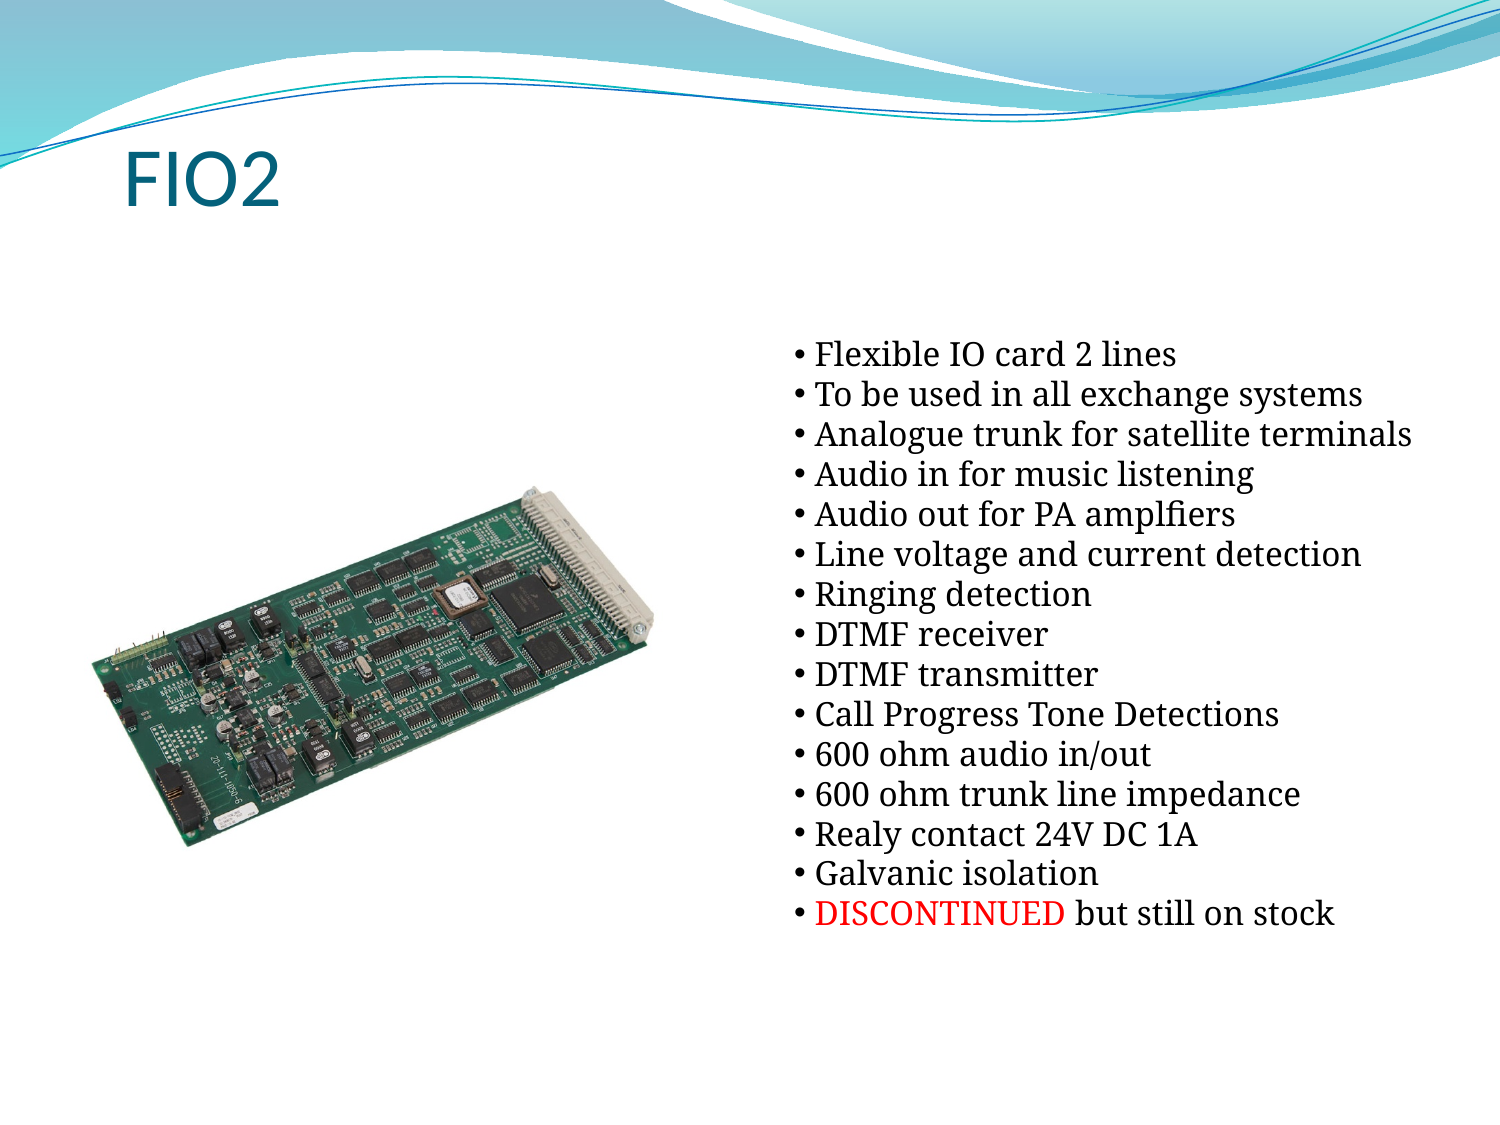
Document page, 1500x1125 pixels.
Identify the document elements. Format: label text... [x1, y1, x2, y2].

title FIO2 [123, 113, 1474, 338]
text_box Flexible IO card 2 lines To be used in all exchange systems Analogue trunk for satellite terminals Audio in for music listening Audio out for PA amplfiers Line voltage and current detection Ringing detection DTMF receiver DTMF transmitter Call Progress Tone Detections 600 ohm audio in/out 600 ohm trunk line impedance Realy contact 24V DC 1A Galvanic isolation DISCONTINUED but still on stock [779, 326, 1500, 980]
picture [29, 325, 709, 1006]
